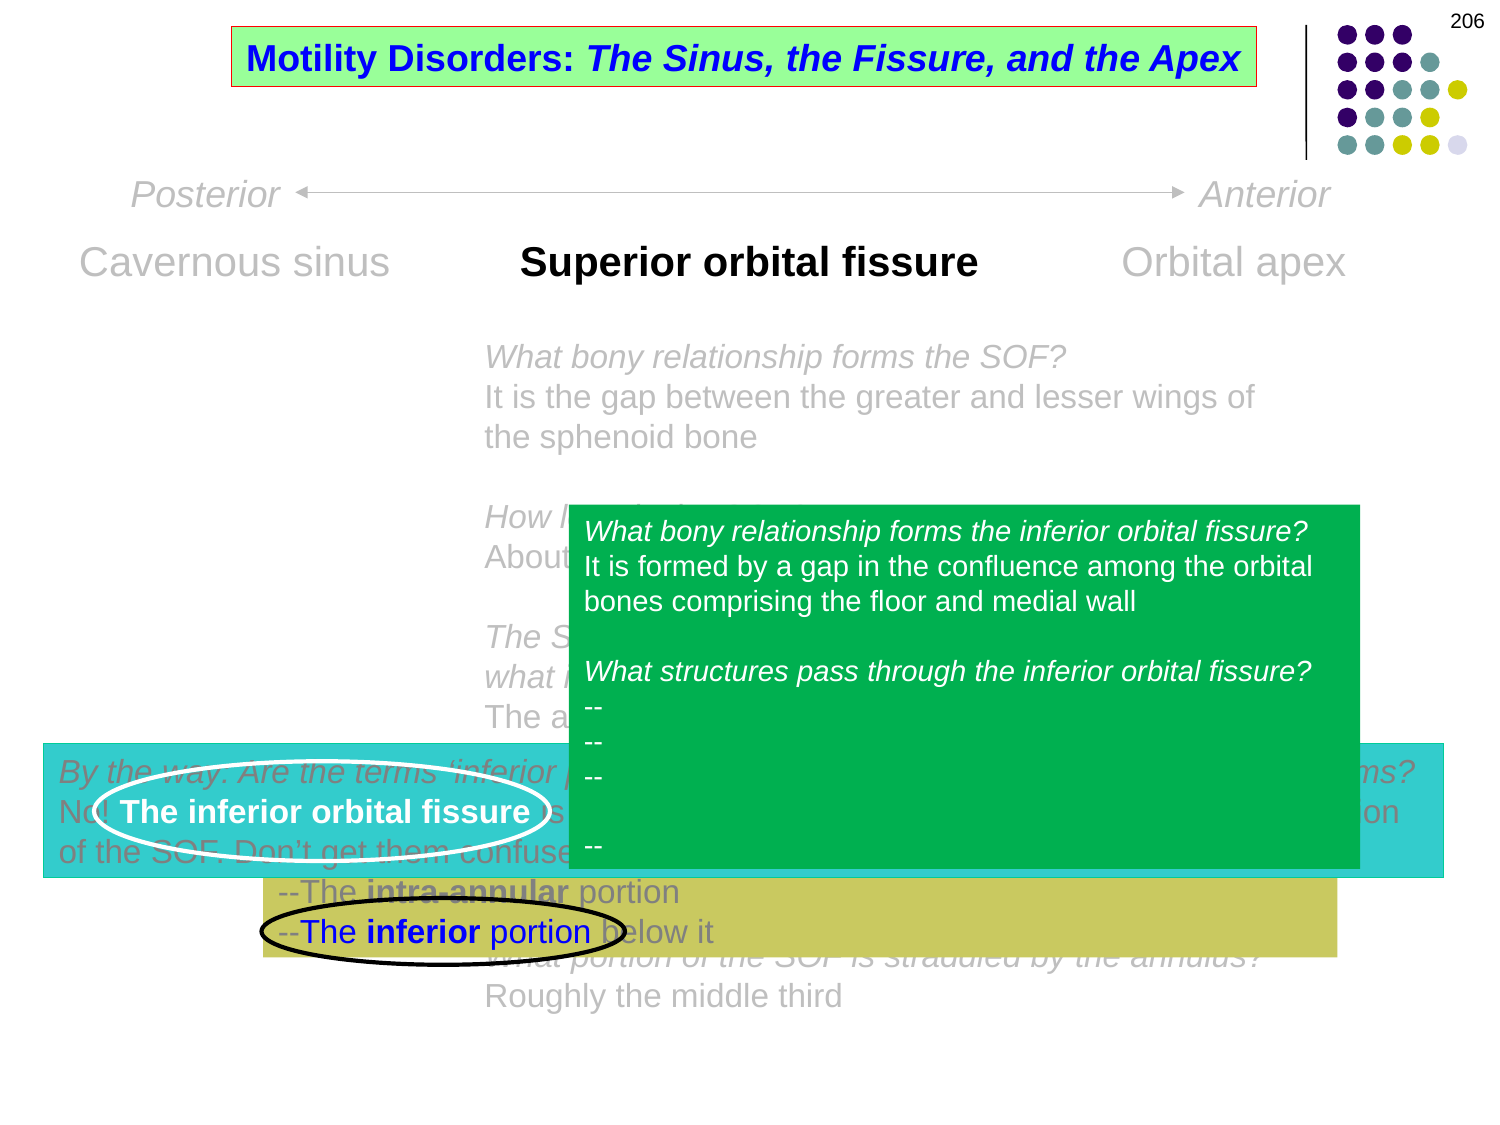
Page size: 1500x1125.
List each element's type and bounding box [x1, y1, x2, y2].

text_box [505, 226, 994, 292]
text_box [45, 328, 1442, 876]
text_box [259, 879, 1338, 1022]
text_box [115, 160, 1477, 295]
slide_number [1149, 0, 1500, 75]
text_box [64, 226, 406, 292]
text_box [231, 26, 1257, 87]
